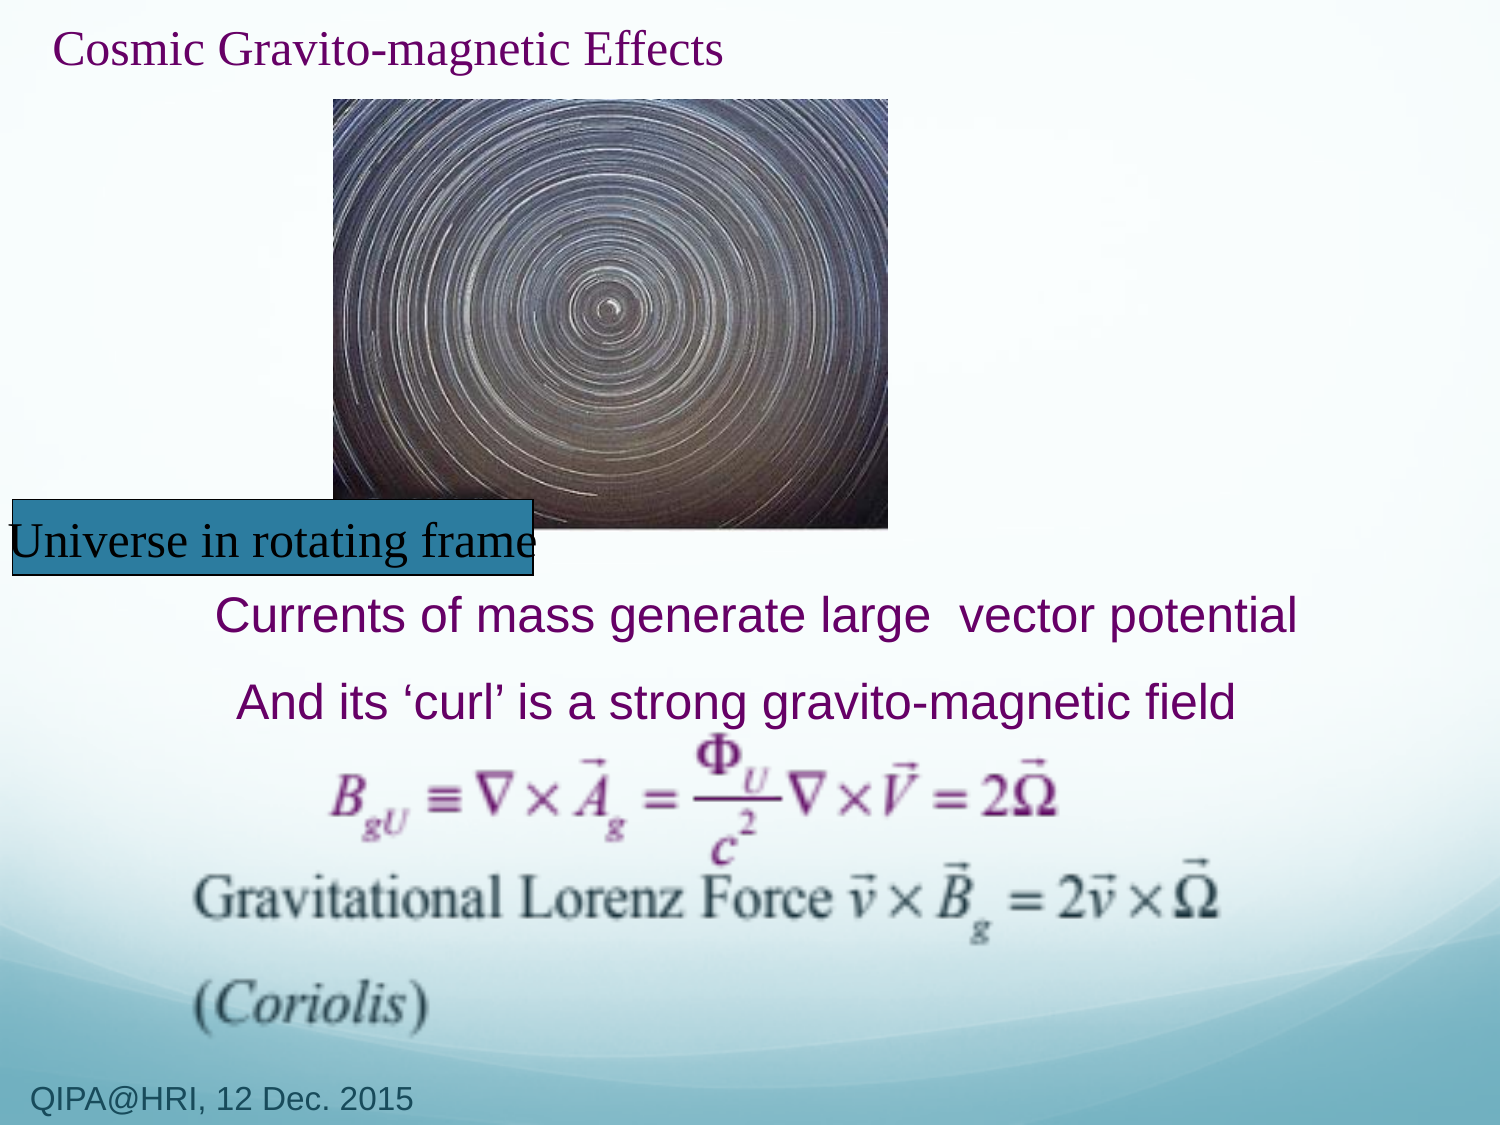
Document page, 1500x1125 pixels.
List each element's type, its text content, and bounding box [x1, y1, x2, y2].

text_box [186, 849, 1226, 1049]
text_box Cosmic Gravito-magnetic Effects [37, 7, 1163, 83]
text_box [318, 711, 1064, 846]
text_box Currents of mass generate large vector potential [199, 574, 1314, 650]
text_box And its ‘curl’ is a strong gravito-magnetic field [221, 662, 1253, 738]
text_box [11, 99, 889, 576]
